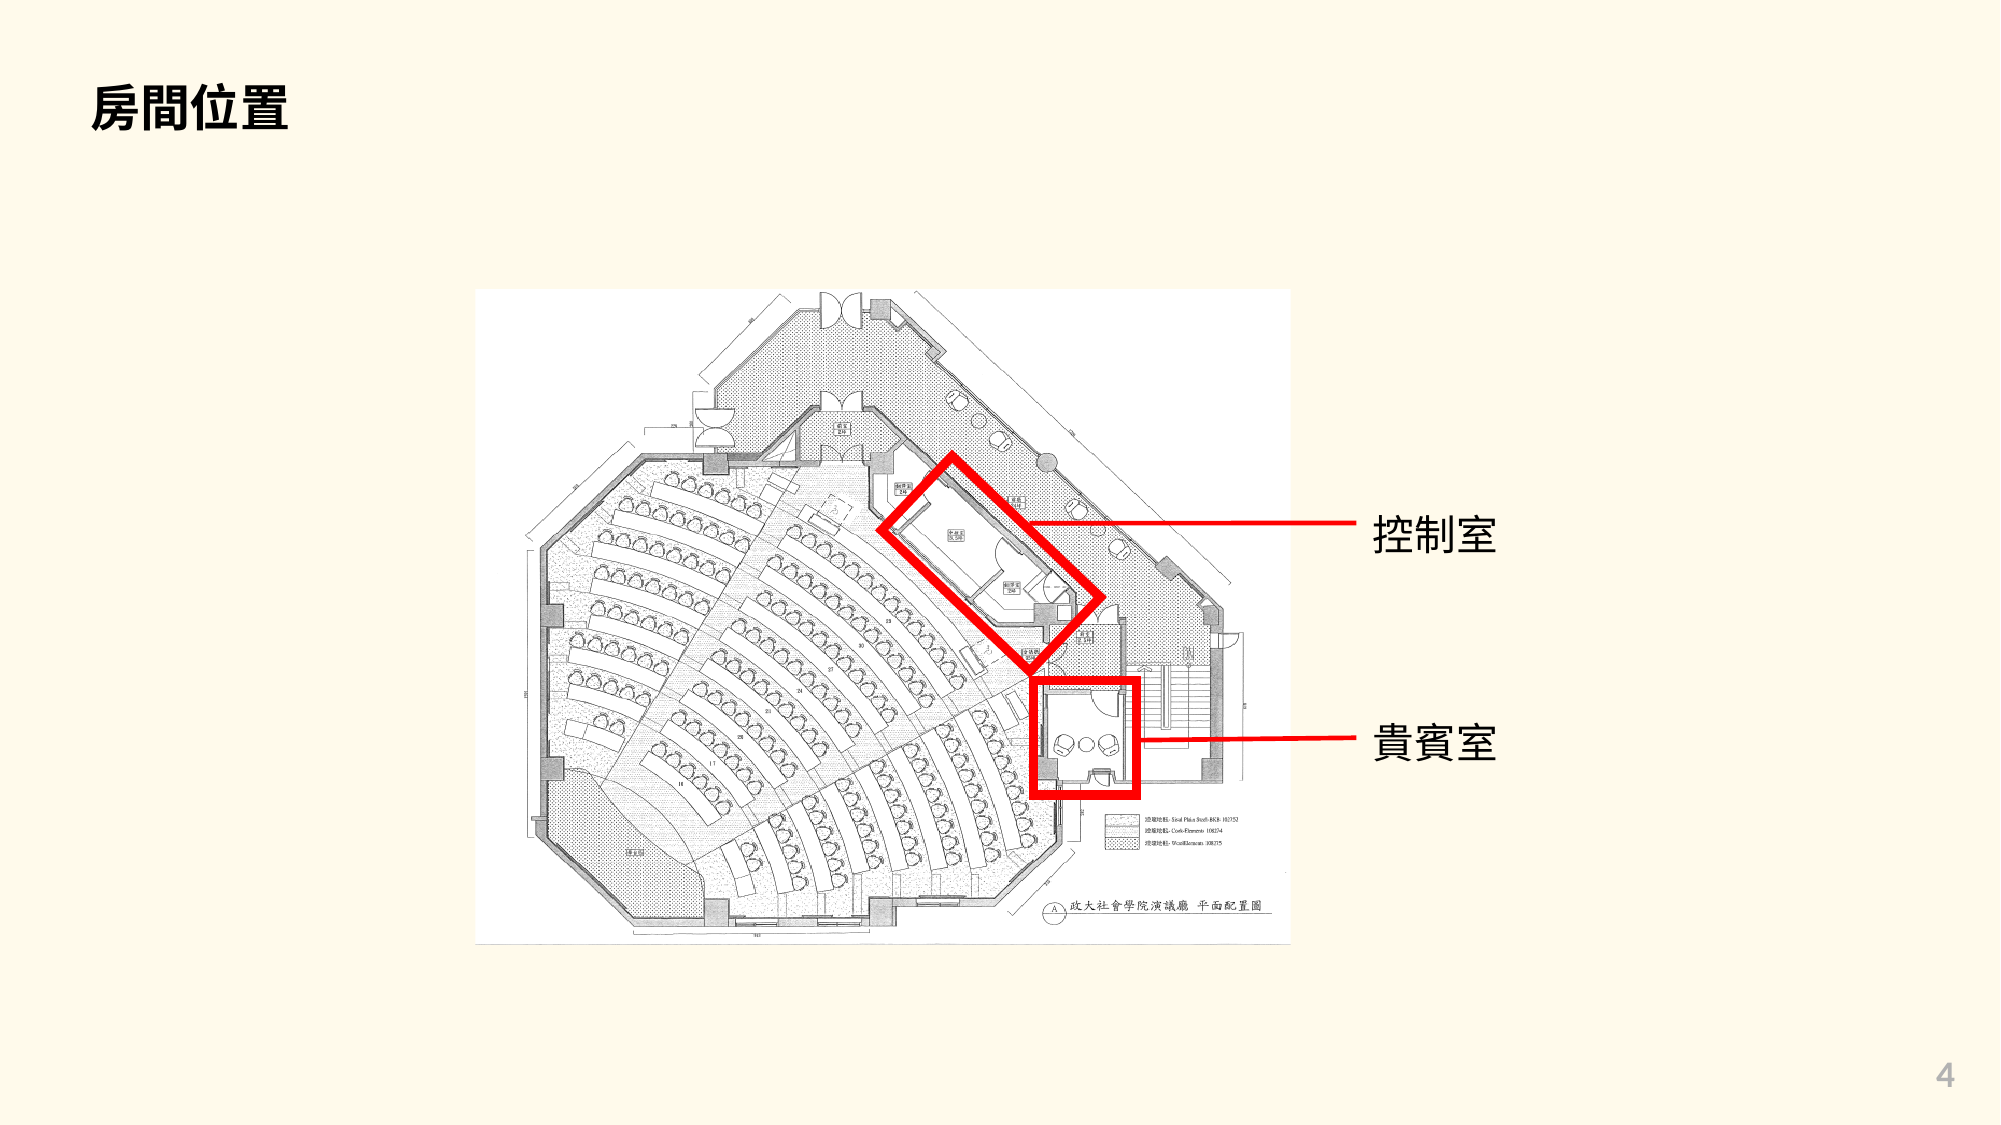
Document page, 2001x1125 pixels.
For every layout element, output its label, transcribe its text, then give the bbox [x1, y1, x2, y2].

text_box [475, 289, 1525, 945]
slide_number 3 [1412, 1042, 1970, 1103]
text_box 房間位置 [75, 68, 621, 144]
